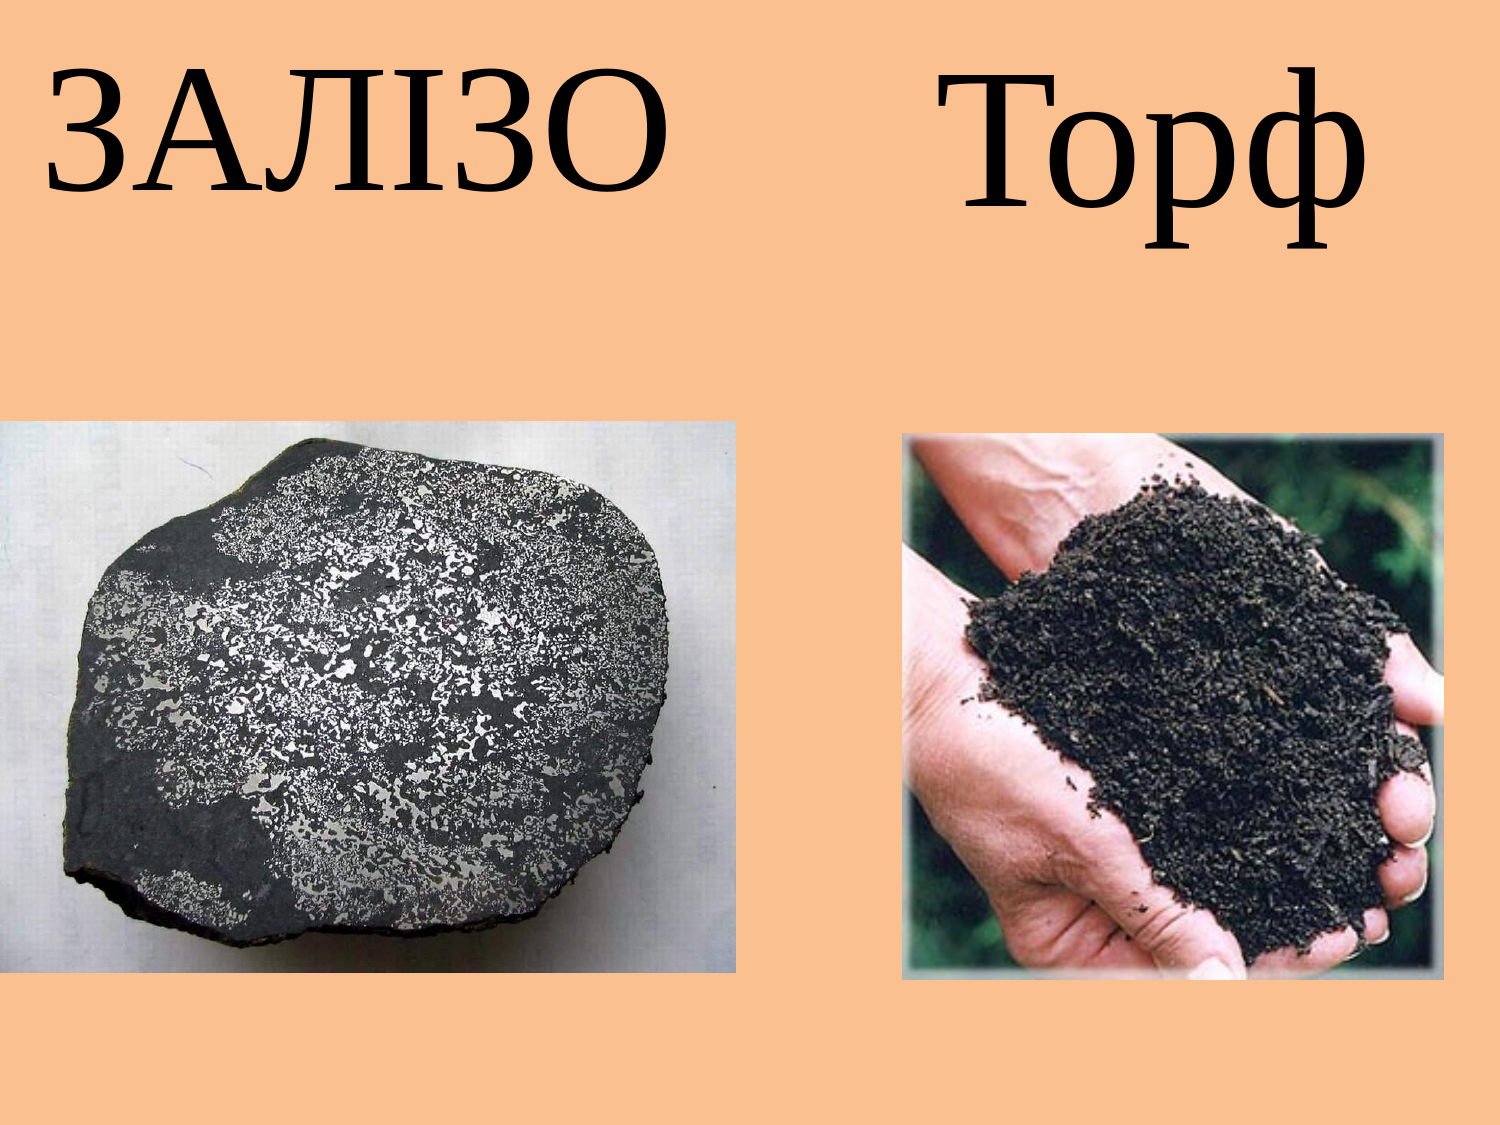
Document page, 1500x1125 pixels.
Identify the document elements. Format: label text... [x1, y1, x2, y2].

text_box [46, 281, 1397, 1024]
title Залізо [0, 0, 714, 232]
picture [0, 421, 736, 974]
picture [902, 433, 1445, 980]
list Торф [832, 0, 1476, 255]
